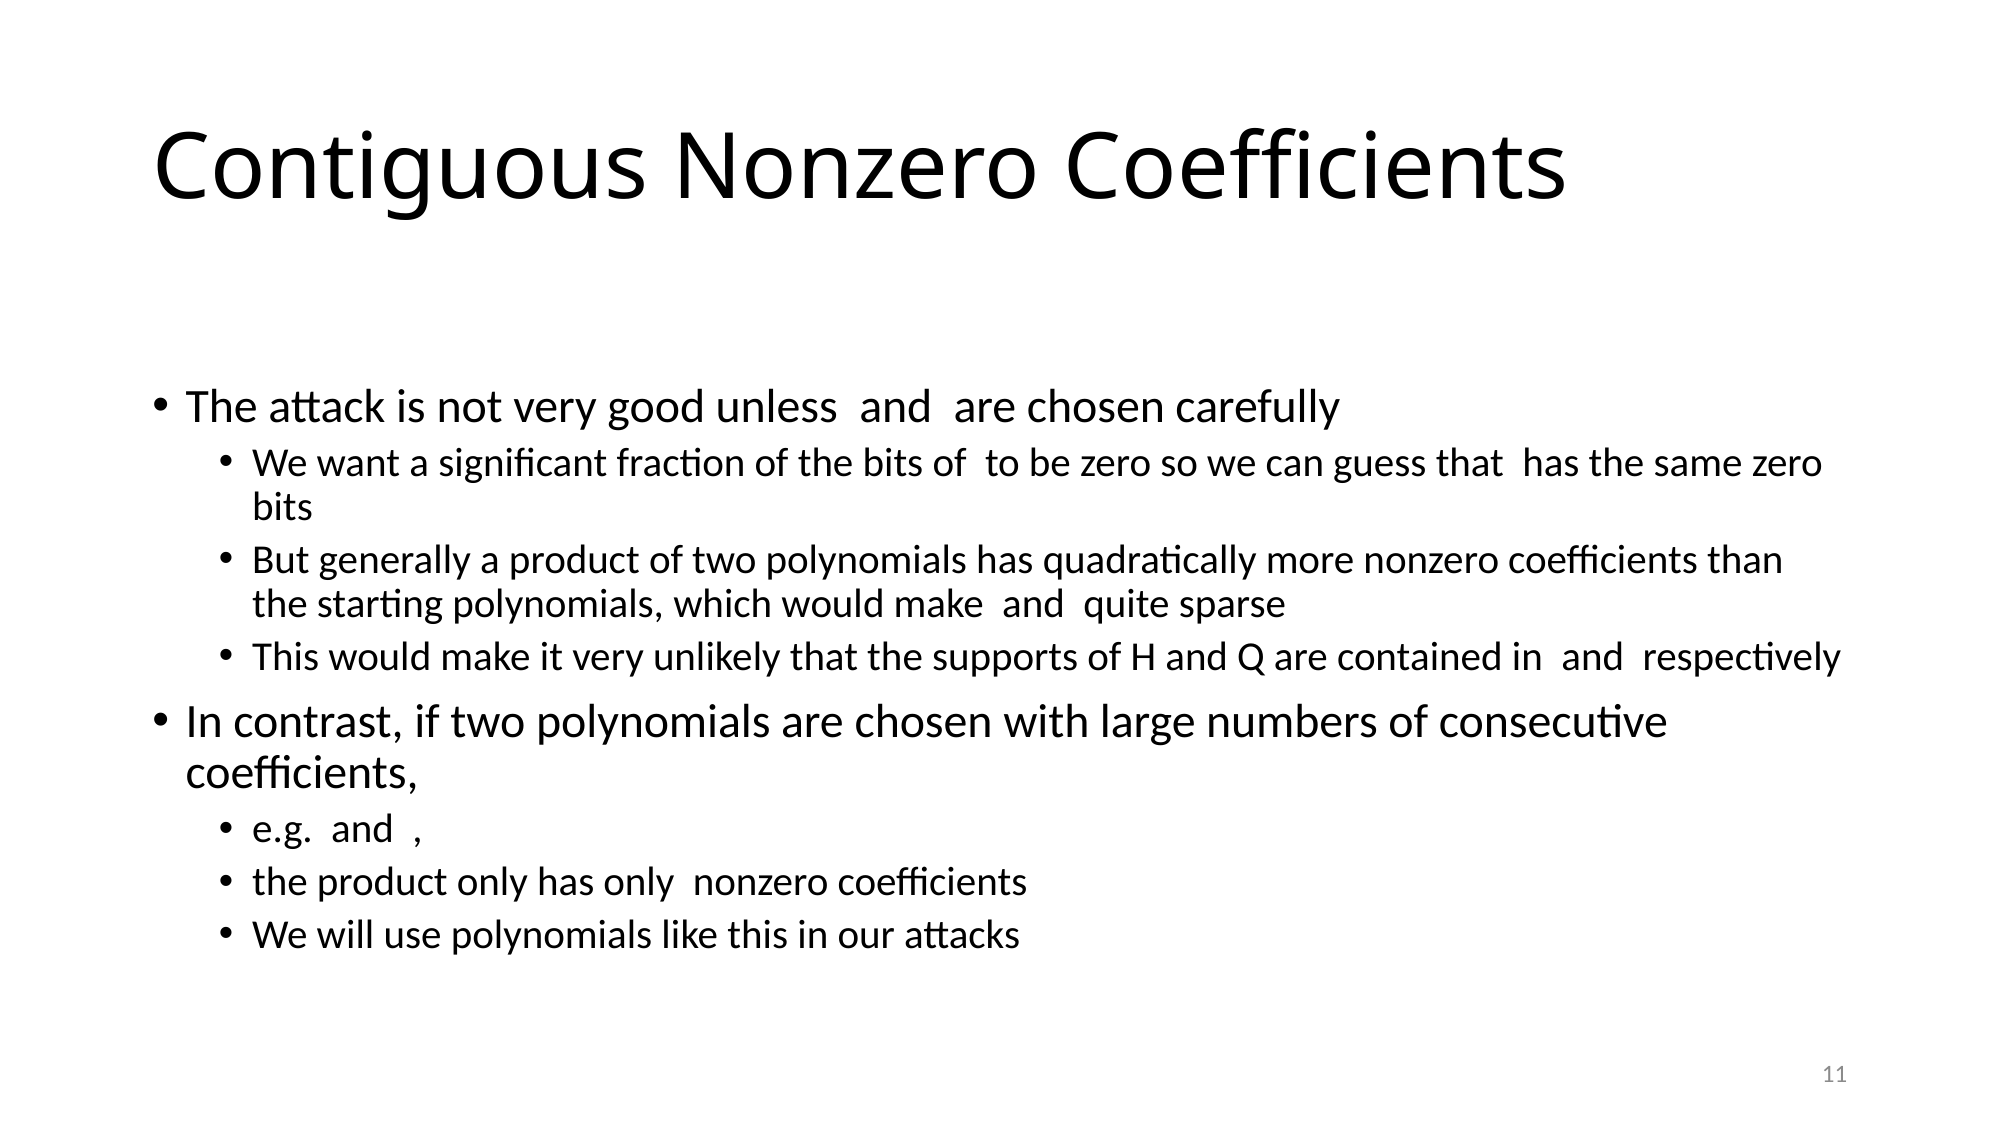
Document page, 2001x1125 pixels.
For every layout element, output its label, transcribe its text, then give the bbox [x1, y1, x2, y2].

slide_number 11 [1412, 1042, 1863, 1103]
title Contiguous Nonzero Coefficients [137, 59, 1863, 278]
